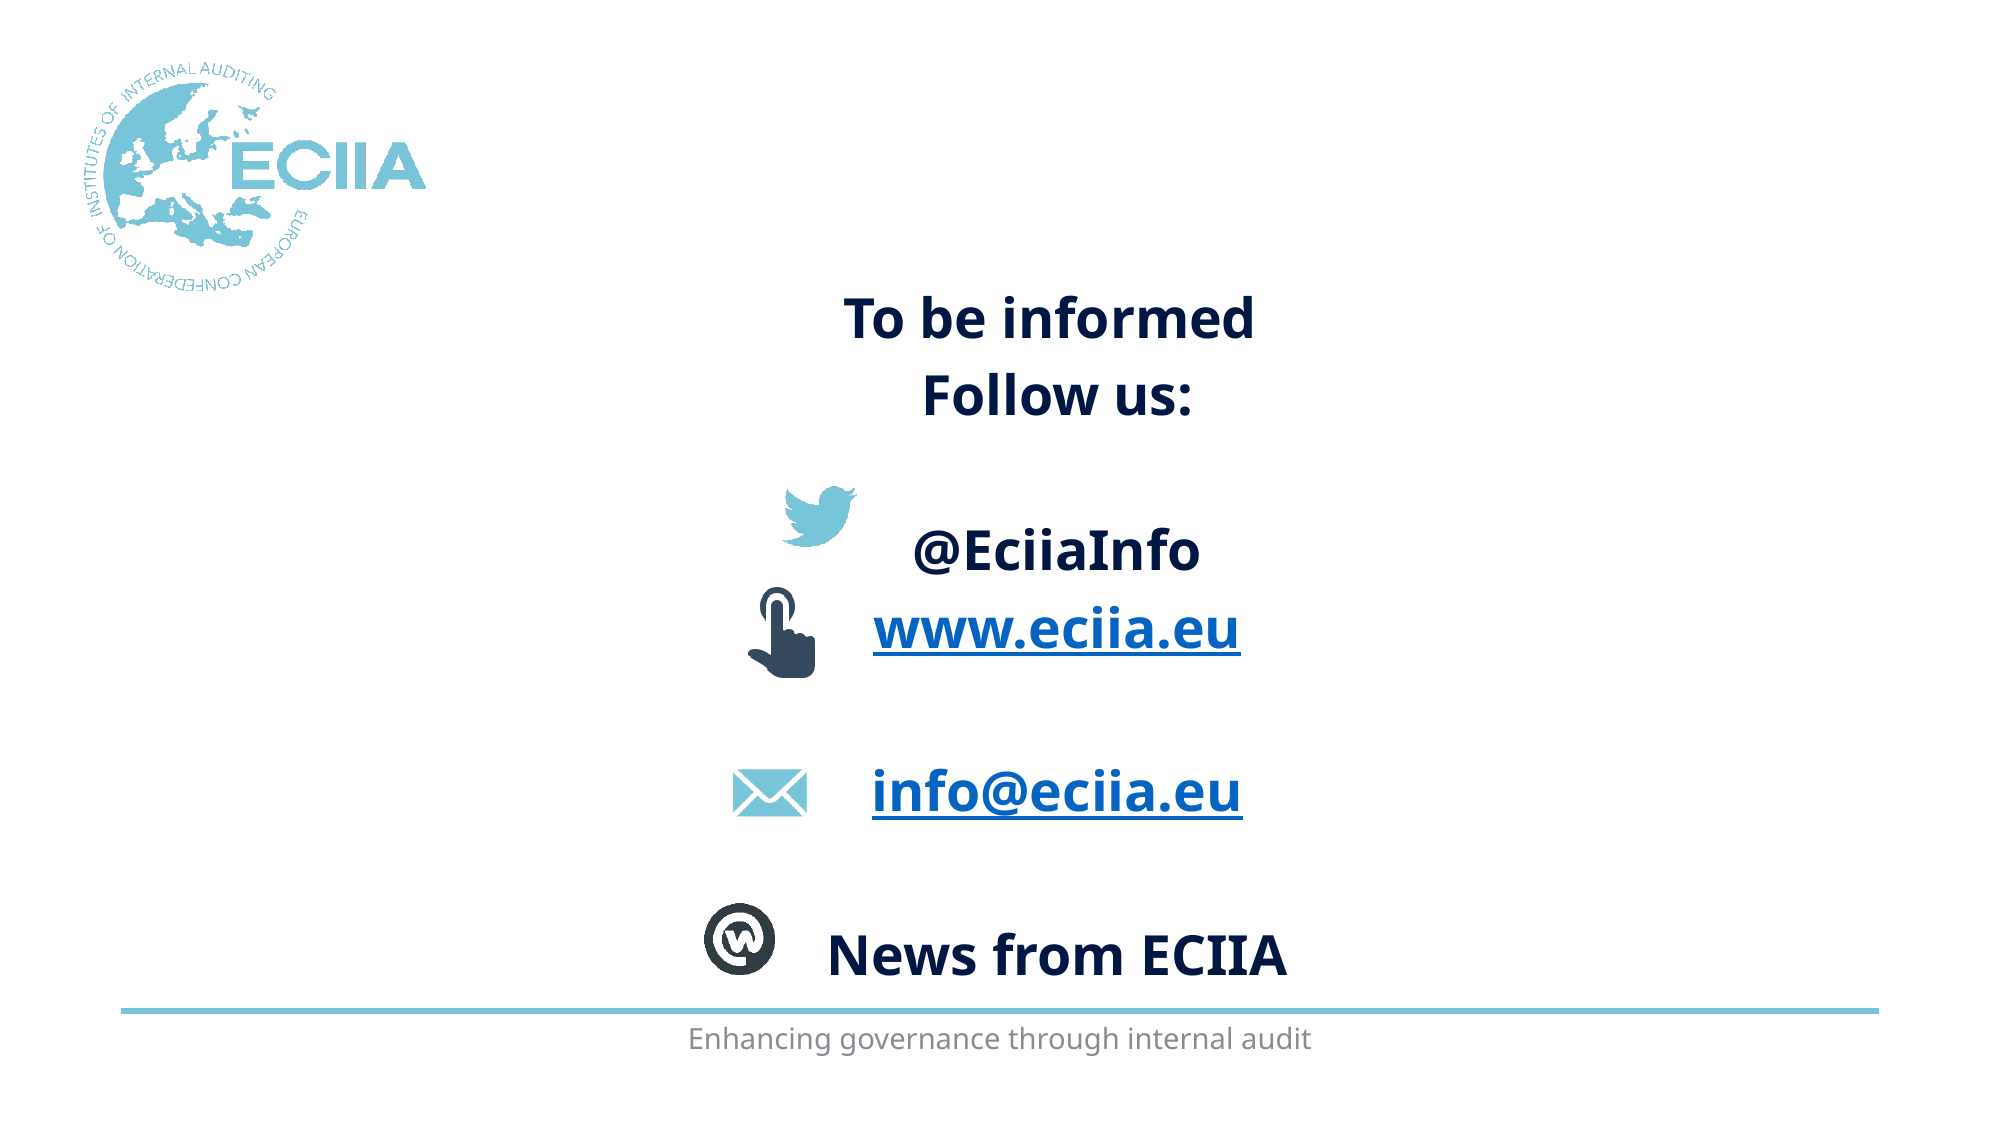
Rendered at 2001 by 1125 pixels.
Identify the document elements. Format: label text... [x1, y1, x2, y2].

picture [730, 753, 809, 833]
picture [739, 583, 827, 683]
picture [782, 477, 857, 553]
subtitle To be informed Follow us: @EciiaInfo www.eciia.eu info@eciia.eu News from ECIIA [303, 198, 1811, 997]
picture [84, 62, 426, 291]
picture [704, 903, 776, 975]
footer Enhancing governance through internal audit [638, 1025, 1362, 1086]
